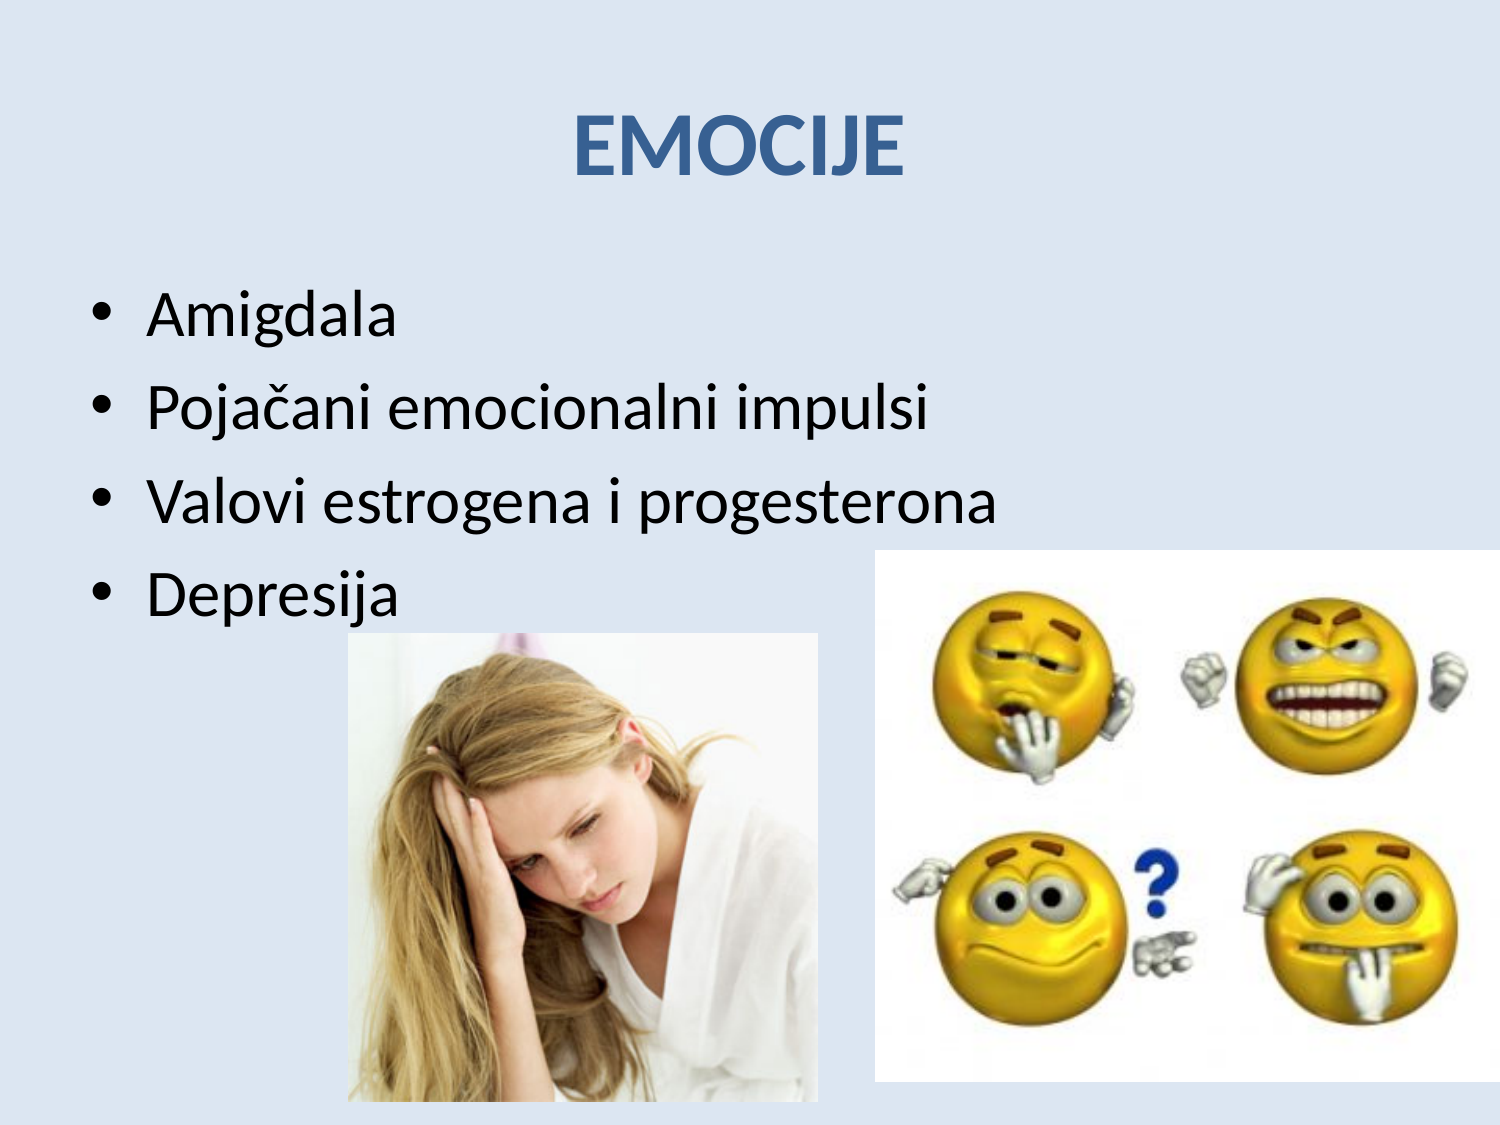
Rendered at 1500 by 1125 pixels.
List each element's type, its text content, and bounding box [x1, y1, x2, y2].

picture [874, 550, 1500, 1083]
picture [348, 632, 818, 1103]
title EMOCIJE [74, 44, 1426, 233]
list Amigdala Pojačani emocionalni impulsi Valovi estrogena i progesterona Depresija [74, 262, 1426, 1006]
